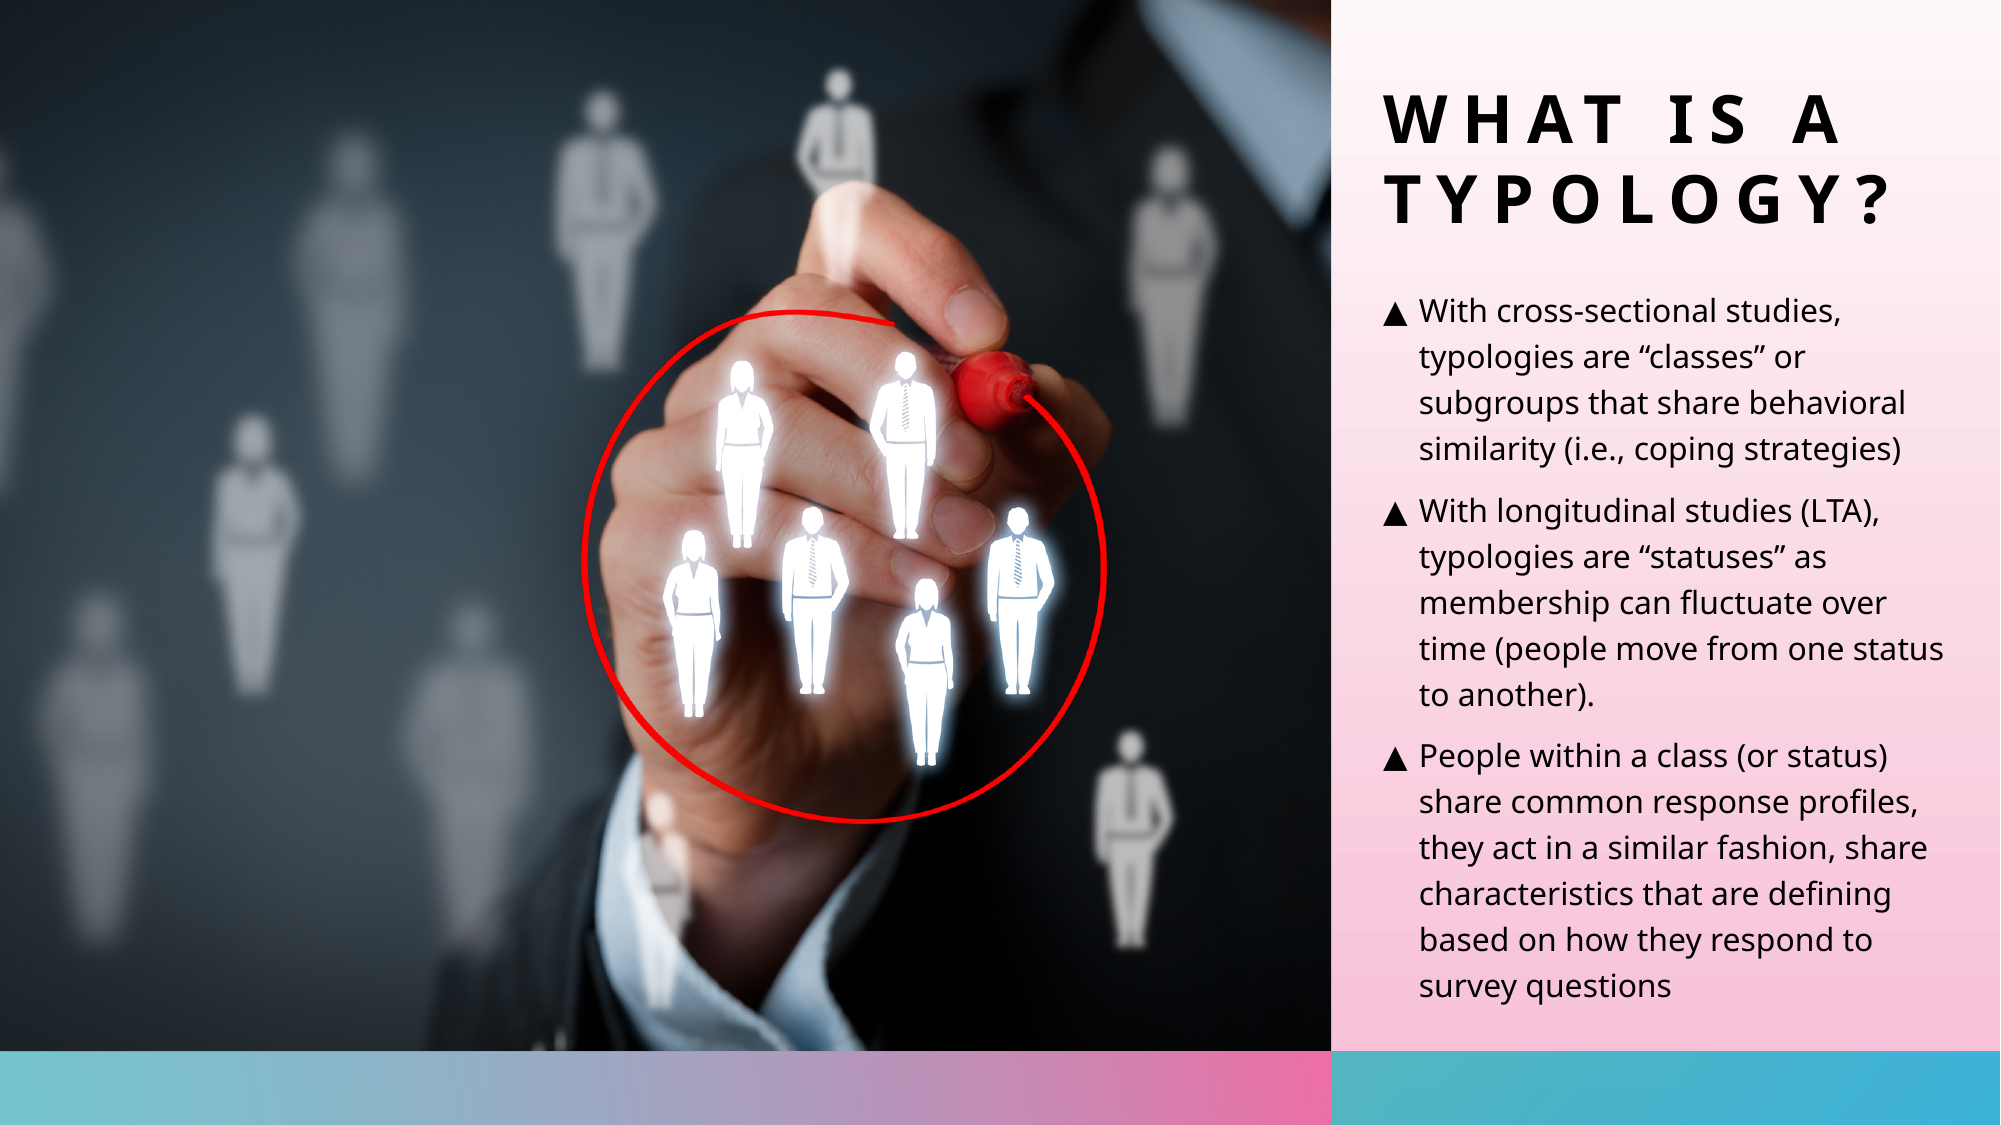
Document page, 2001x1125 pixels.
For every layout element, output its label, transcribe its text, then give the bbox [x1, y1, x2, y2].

text_box [1332, 0, 2000, 1050]
title What is a typology? [1383, 0, 1949, 237]
text_box [0, 1052, 1332, 1125]
text_box [1332, 1050, 2000, 1125]
picture [0, 0, 1332, 1052]
list With cross-sectional studies, typologies are “classes” or subgroups that share behavioral similarity (i.e., coping strategies) With longitudinal studies (LTA), typologies are “statuses” as membership can fluctuate over time (people move from one status to another). People within a class (or status) share common response profiles, they act in a similar fashion, share characteristics that are defining based on how they respond to survey questions [1383, 283, 1949, 1011]
